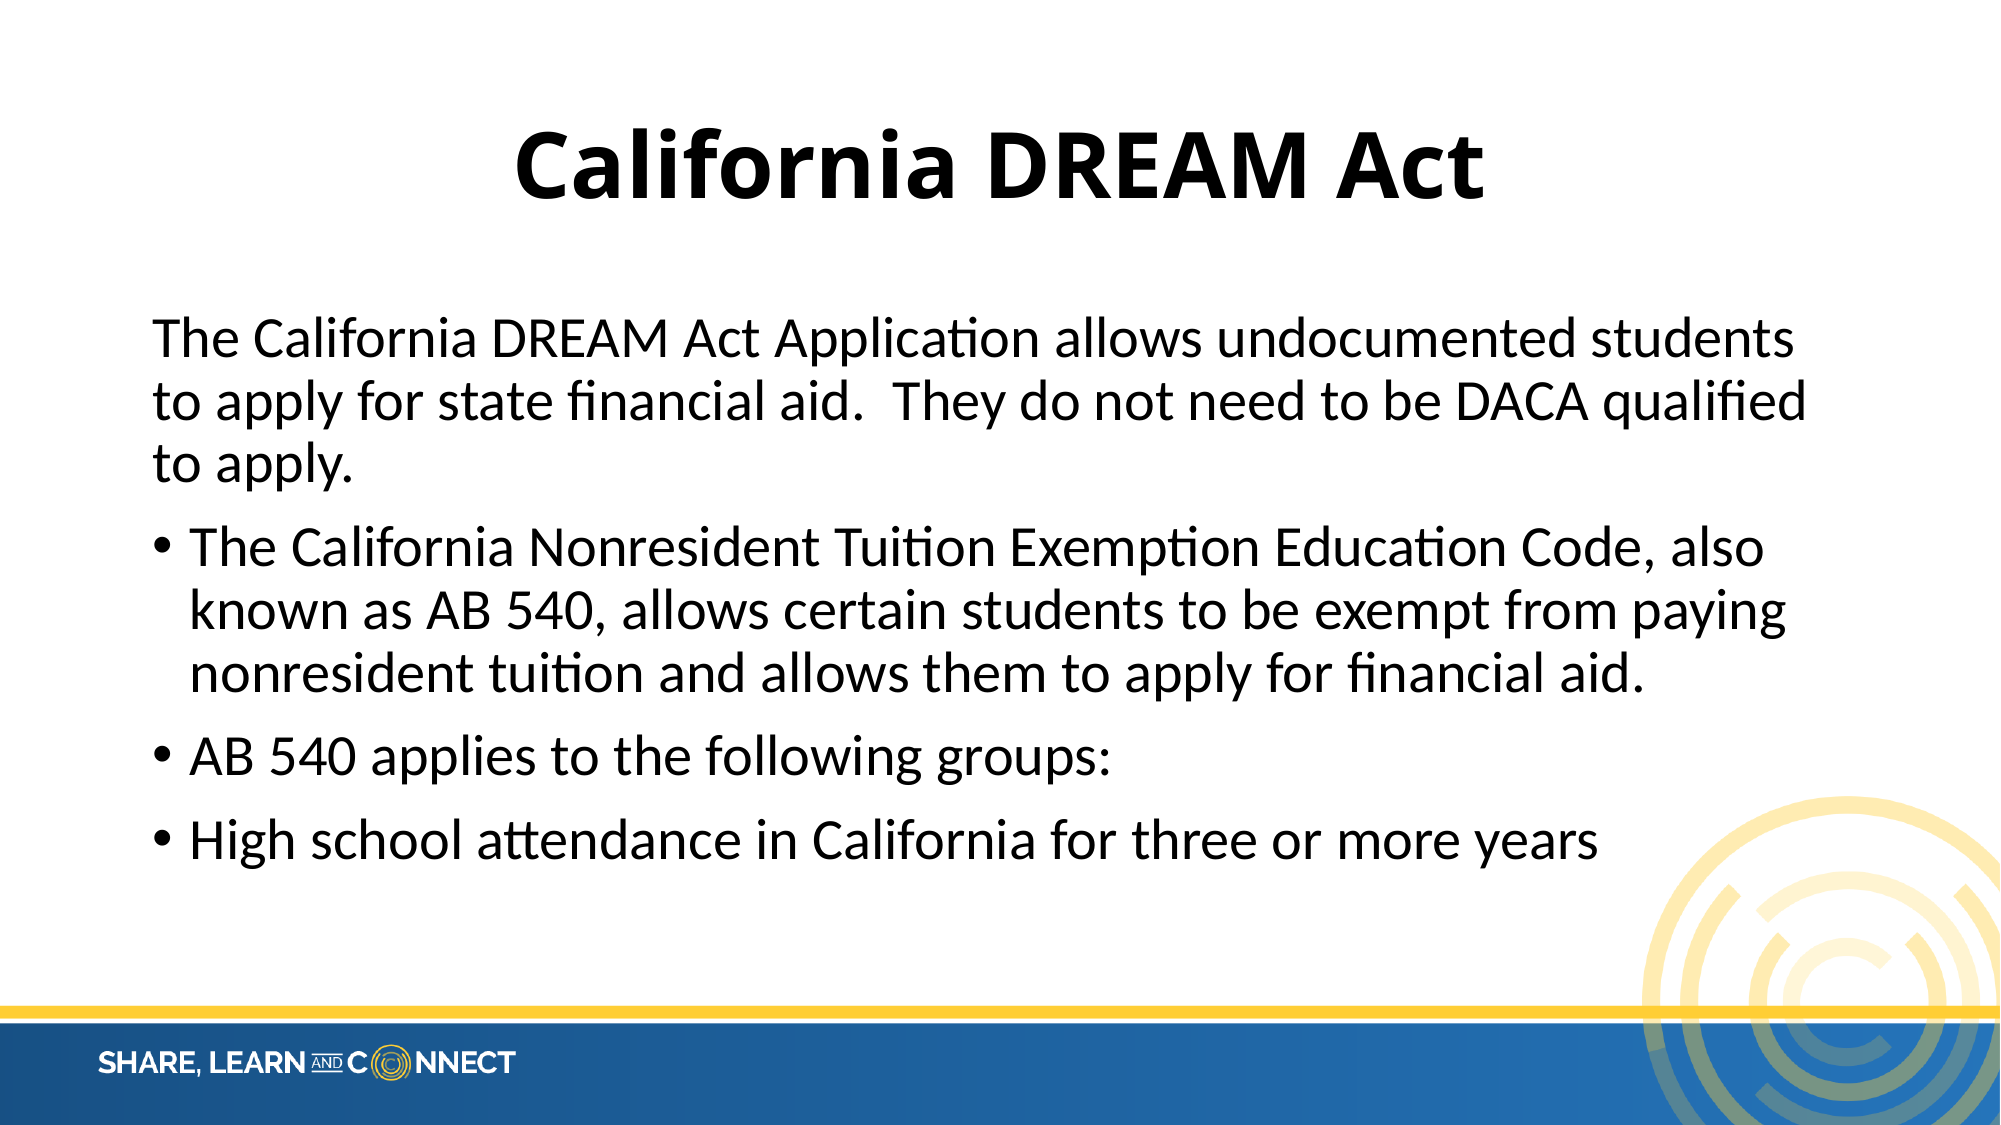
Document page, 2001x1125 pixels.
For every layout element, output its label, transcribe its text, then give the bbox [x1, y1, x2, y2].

title California DREAM Act [137, 59, 1863, 278]
picture [0, 786, 2000, 1125]
list The California DREAM Act Application allows undocumented students to apply for state financial aid. They do not need to be DACA qualified to apply. The California Nonresident Tuition Exemption Education Code, also known as AB 540, allows certain students to be exempt from paying nonresident tuition and allows them to apply for financial aid. AB 540 applies to the following groups: High school attendance in California for three or more years [137, 299, 1863, 993]
